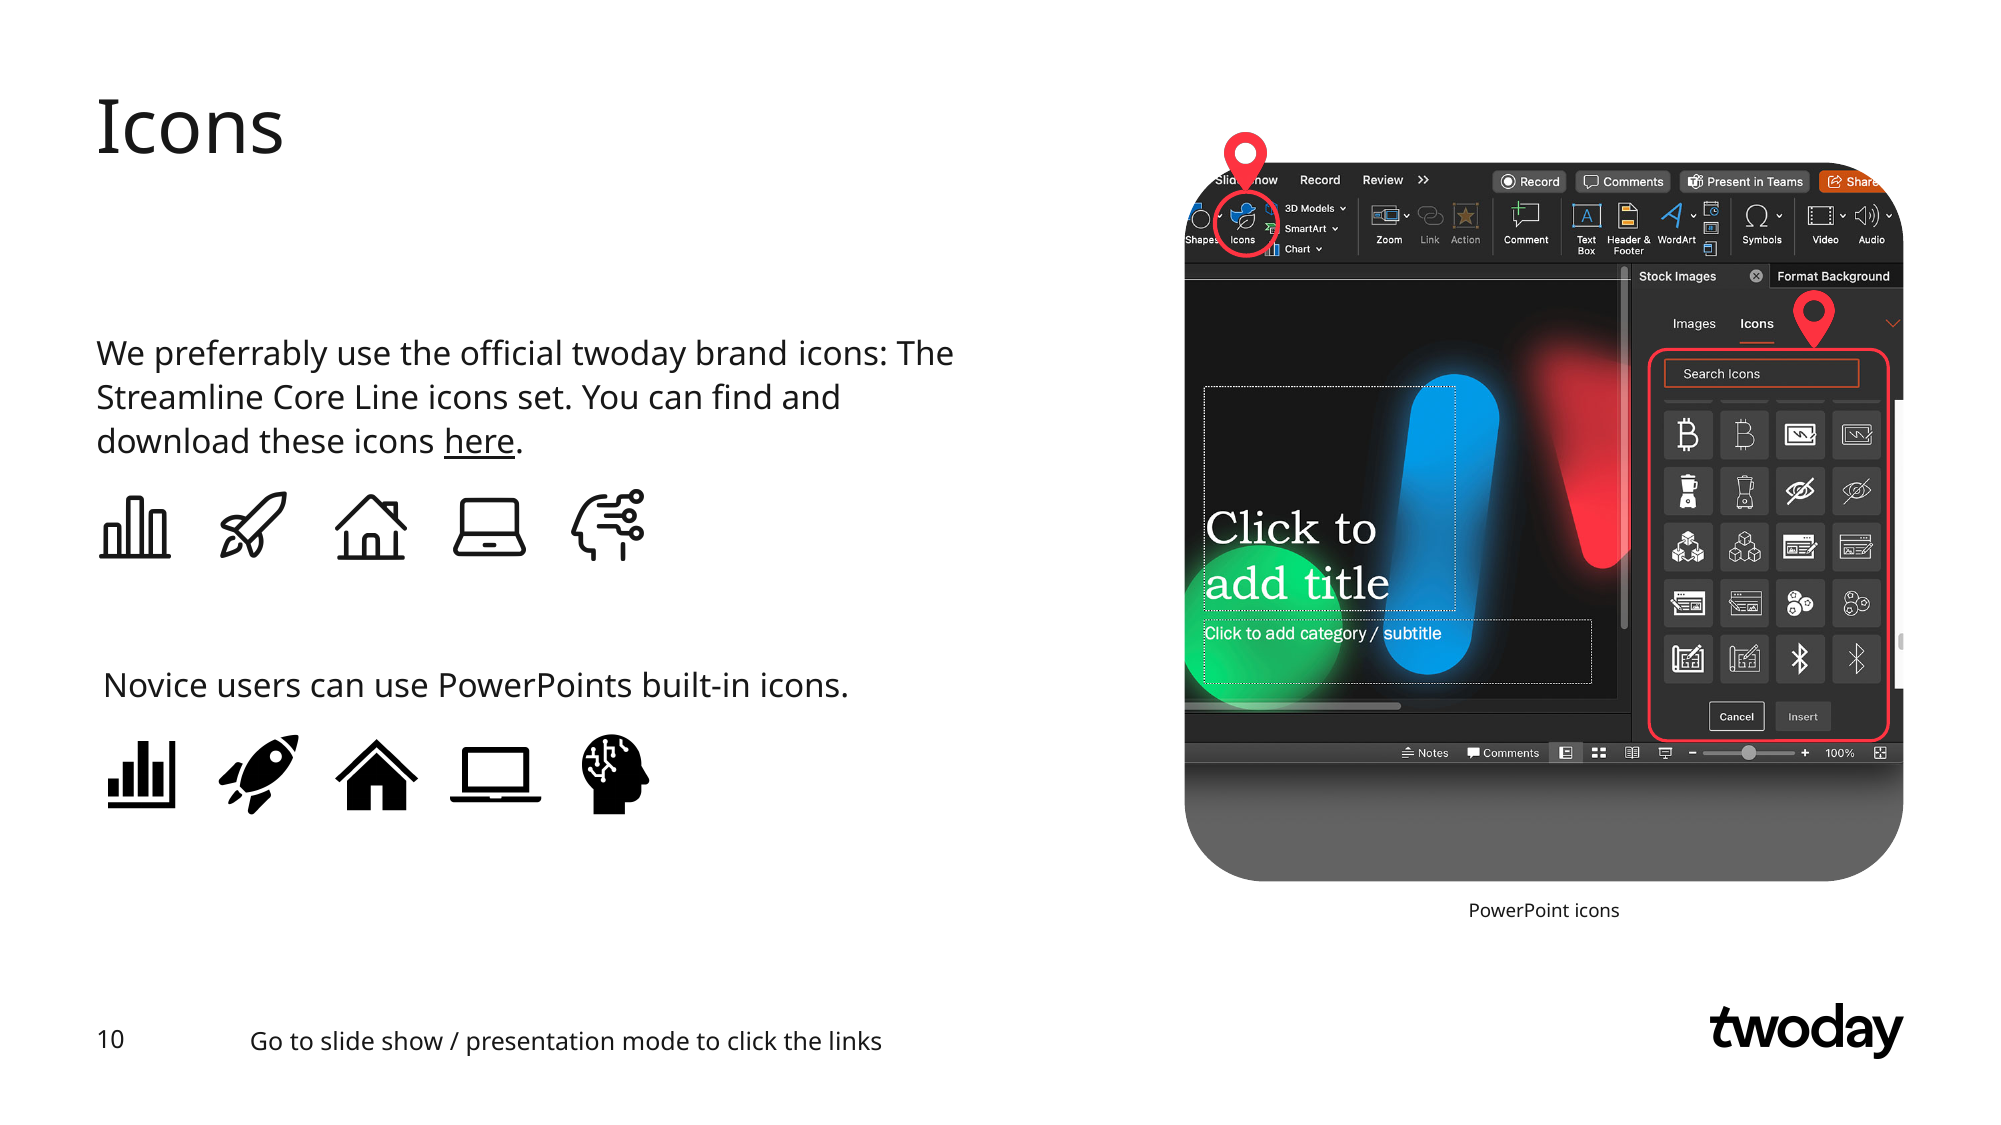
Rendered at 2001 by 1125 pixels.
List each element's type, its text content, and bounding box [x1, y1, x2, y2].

title Icons [96, 78, 1904, 220]
picture [329, 727, 424, 822]
text_box Novice users can use PowerPoints built-in icons. [102, 660, 983, 728]
text_box Go to slide show / presentation mode to click the links [249, 1022, 1597, 1053]
picture [1184, 132, 1904, 882]
picture [211, 727, 306, 822]
picture [568, 727, 663, 822]
picture [571, 489, 644, 561]
picture [453, 491, 526, 563]
text_box We preferrably use the official twoday brand icons: The Streamline Core Line icons set. You can find and download these icons here. [96, 328, 983, 510]
picture [99, 491, 171, 563]
picture [335, 491, 407, 563]
picture [217, 489, 289, 561]
picture [1710, 1003, 1904, 1059]
picture [448, 727, 543, 822]
picture [94, 727, 189, 822]
text_box PowerPoint icons [1325, 896, 1763, 924]
